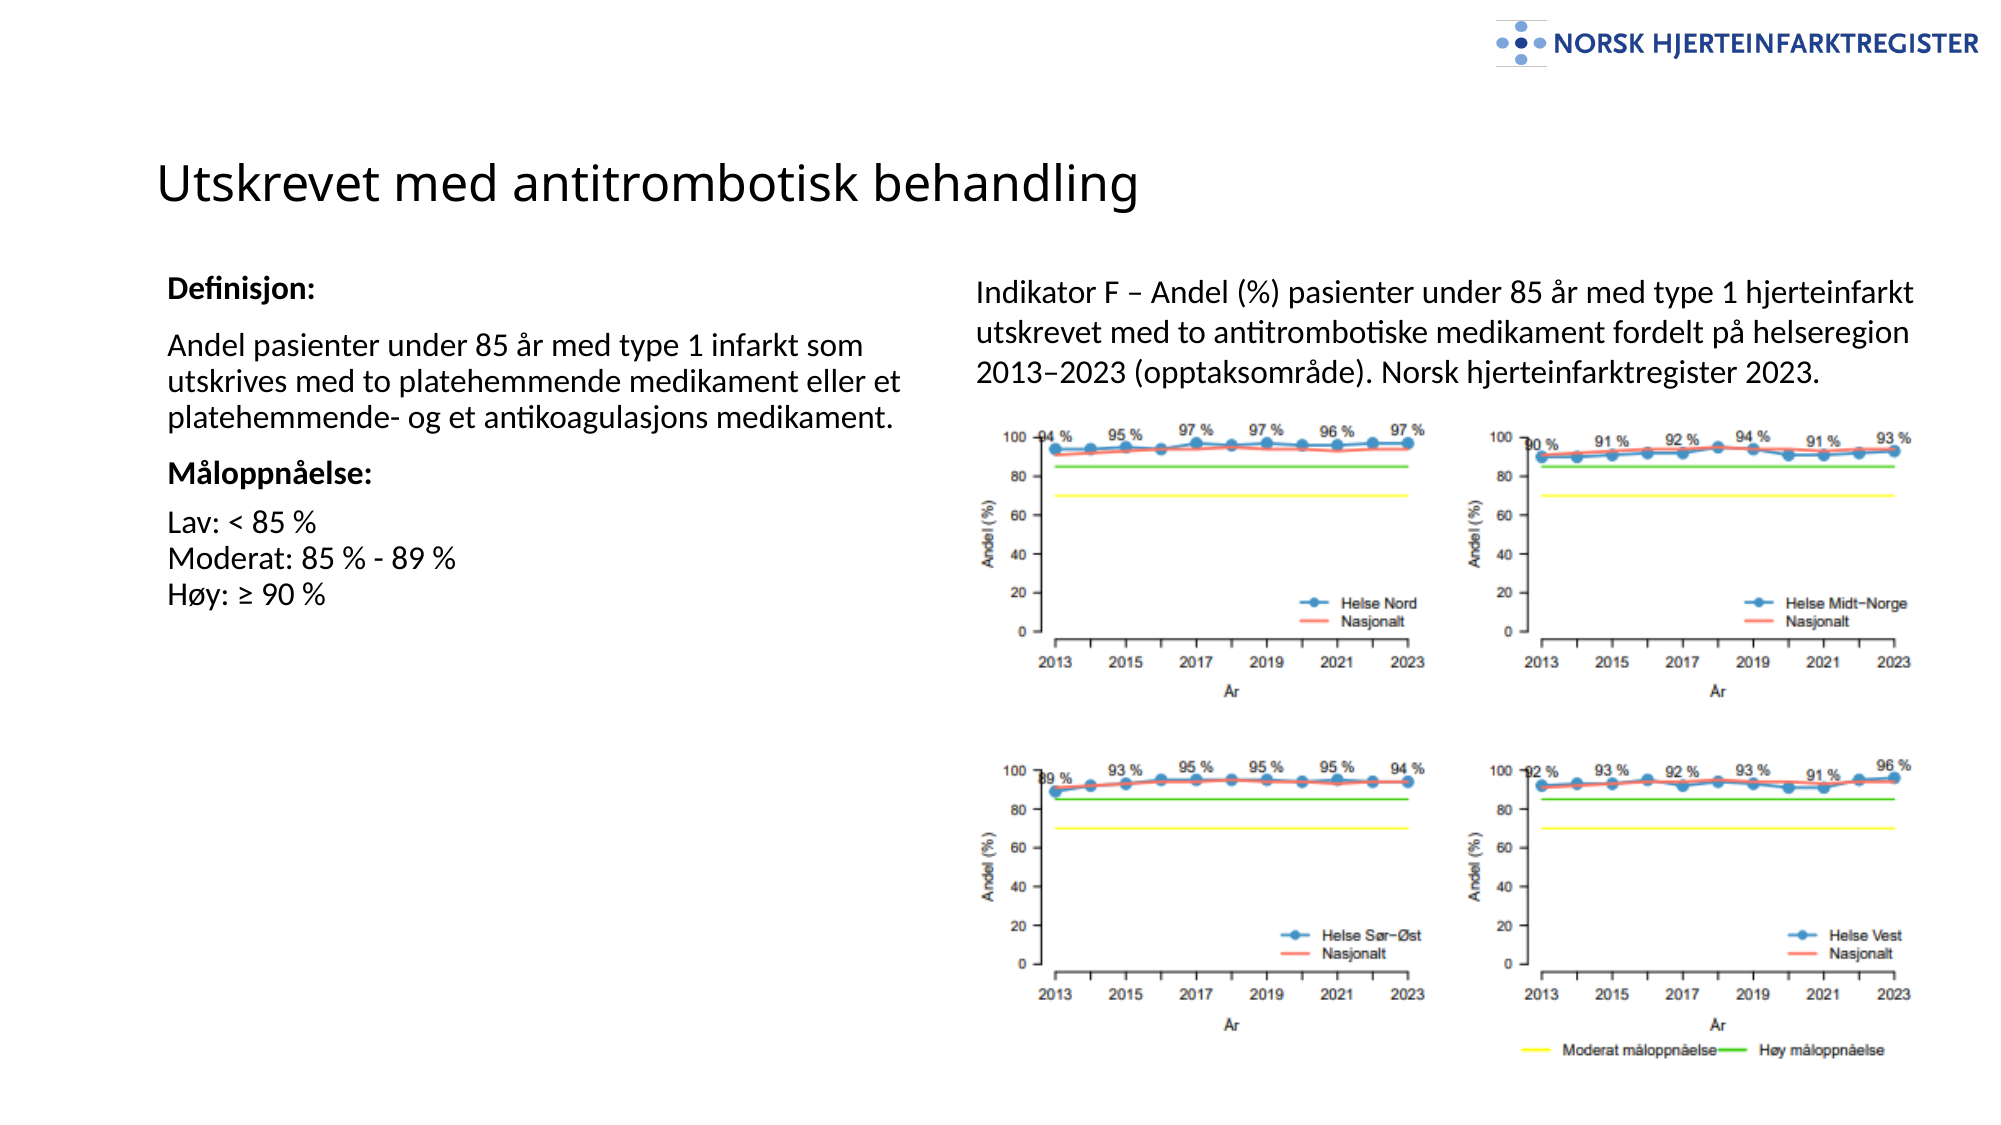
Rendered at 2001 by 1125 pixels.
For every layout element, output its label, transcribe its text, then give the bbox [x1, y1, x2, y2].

picture [960, 398, 1975, 1090]
text_box Indikator F – Andel (%) pasienter under 85 år med type 1 hjerteinfarkt utskrevet med to antitrombotiske medikament fordelt på helseregion 2013–2023 (opptaksområde). Norsk hjerteinfarktregister 2023. [961, 263, 1950, 398]
list Definisjon: Andel pasienter under 85 år med type 1 infarkt som utskrives med to platehemmende medikament eller et platehemmende- og et antikoagulasjons medikament. Måloppnåelse: Lav: < 85 % Moderat: 85 % - 89 % Høy: ≥ 90 % [152, 263, 924, 1125]
picture [1495, 17, 2000, 78]
text_box Utskrevet med antitrombotisk behandling [141, 76, 1867, 295]
